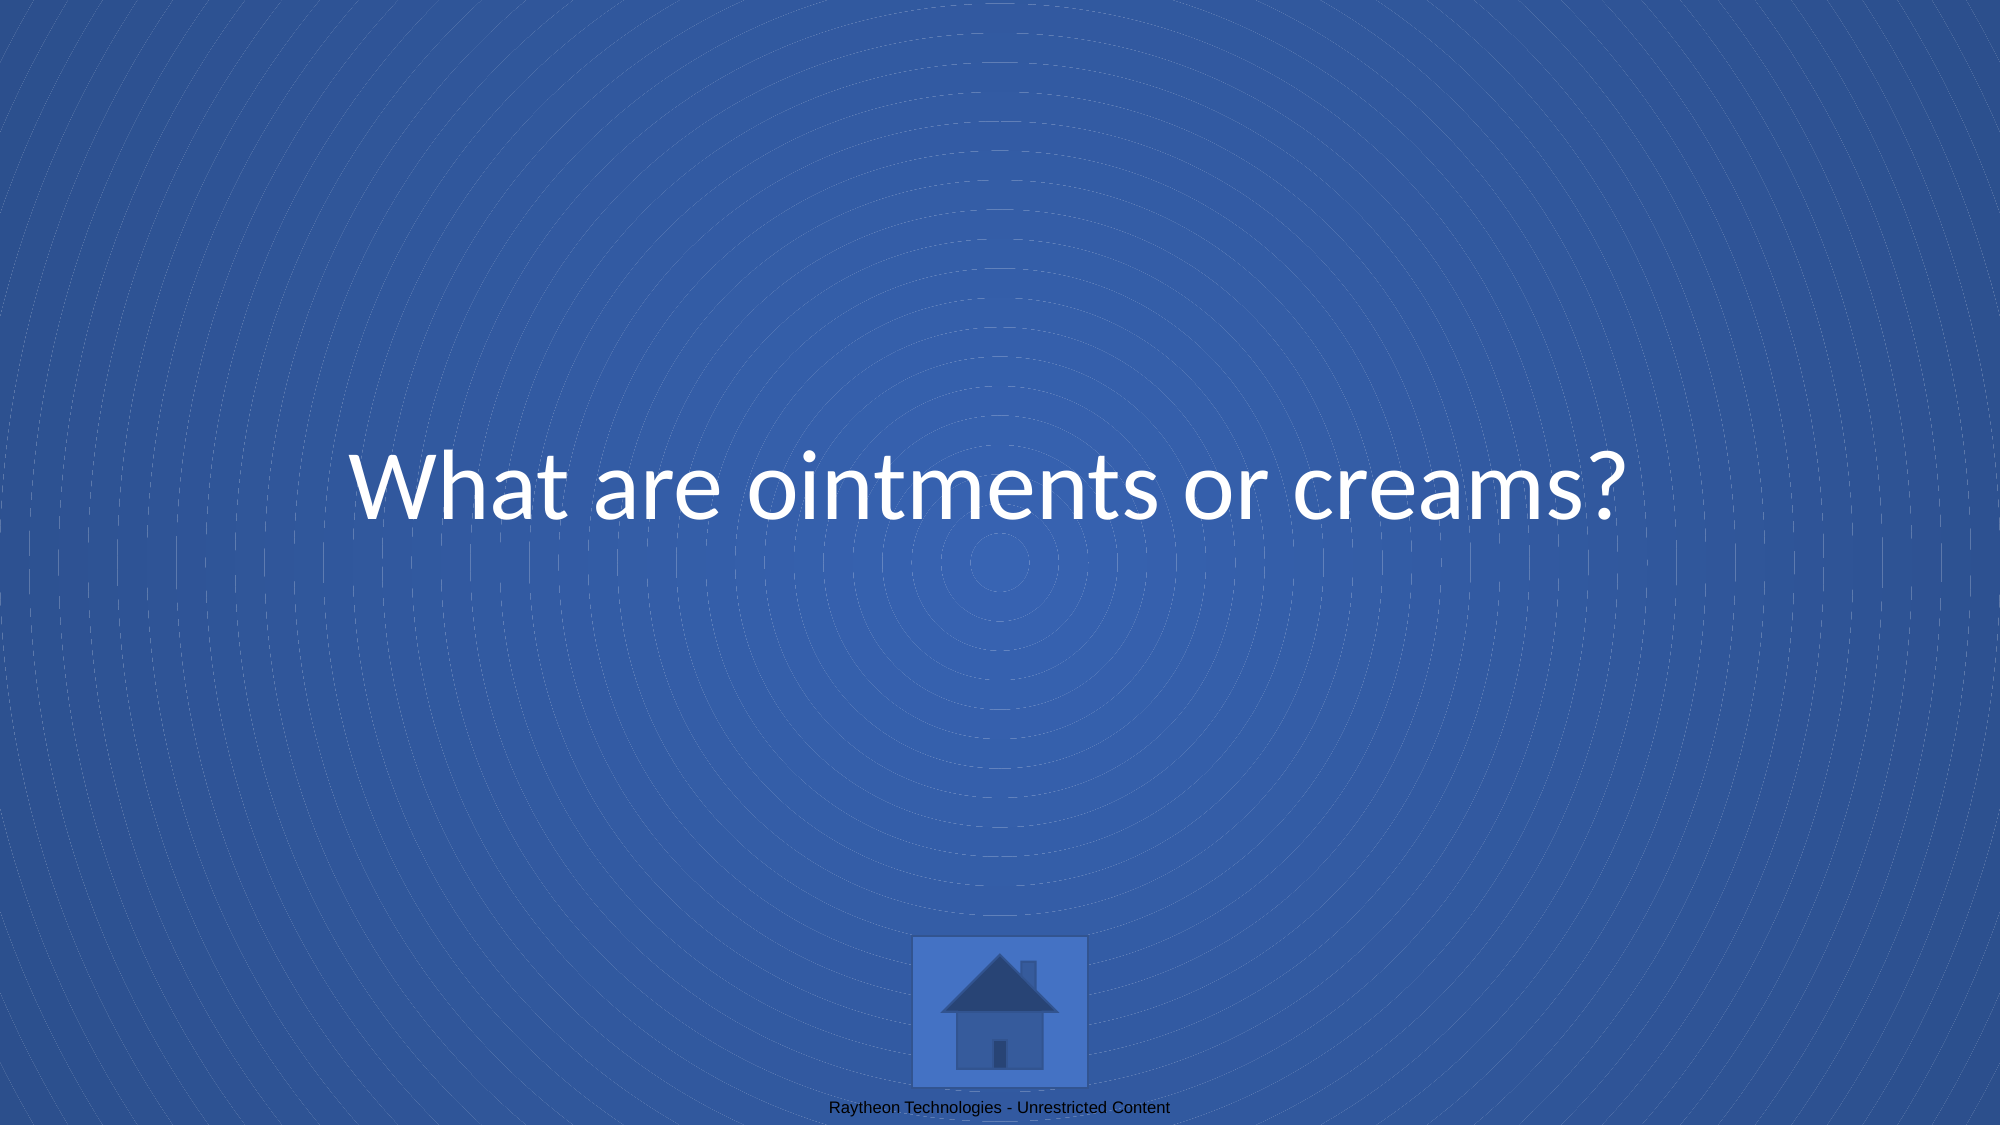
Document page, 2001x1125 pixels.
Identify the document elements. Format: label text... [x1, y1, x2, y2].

text_box Raytheon Technologies - Unrestricted Content [814, 1089, 1186, 1125]
title What are ointments or creams? [276, 426, 1705, 644]
text_box [911, 935, 1089, 1089]
